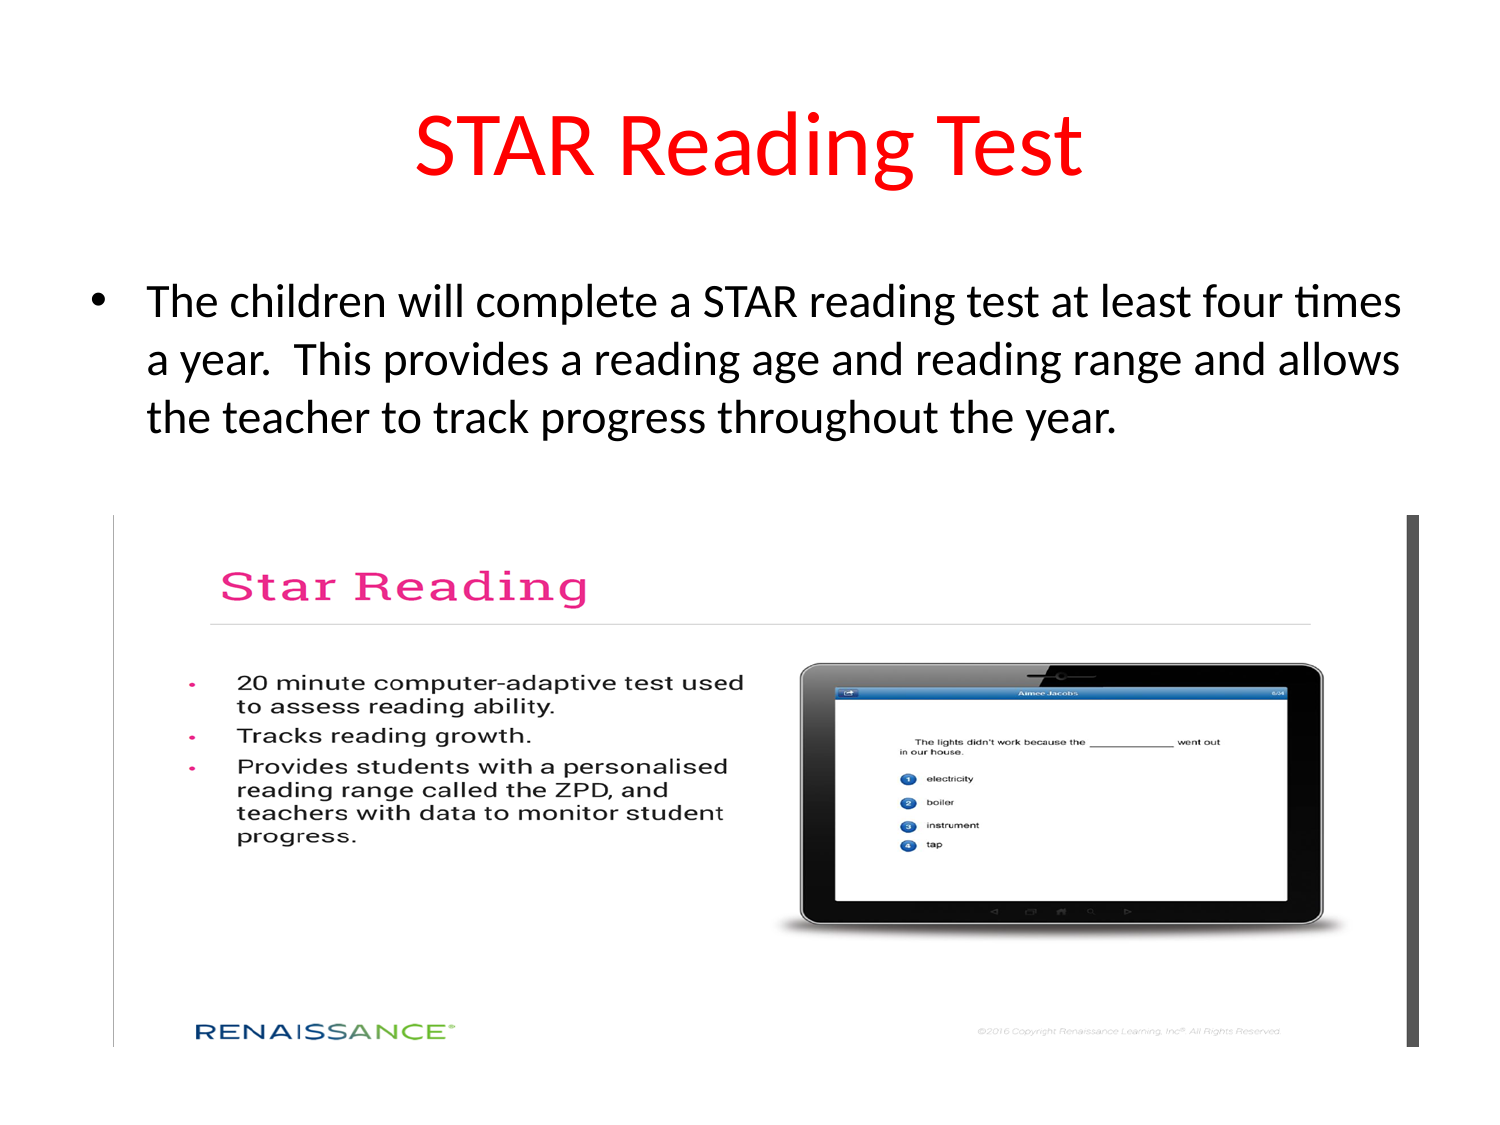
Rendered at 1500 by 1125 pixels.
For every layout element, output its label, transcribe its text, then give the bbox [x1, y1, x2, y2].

list The children will complete a STAR reading test at least four times a year. This provides a reading age and reading range and allows the teacher to track progress throughout the year. [75, 262, 1425, 1005]
title STAR Reading Test [75, 45, 1425, 233]
picture [113, 514, 1419, 1048]
